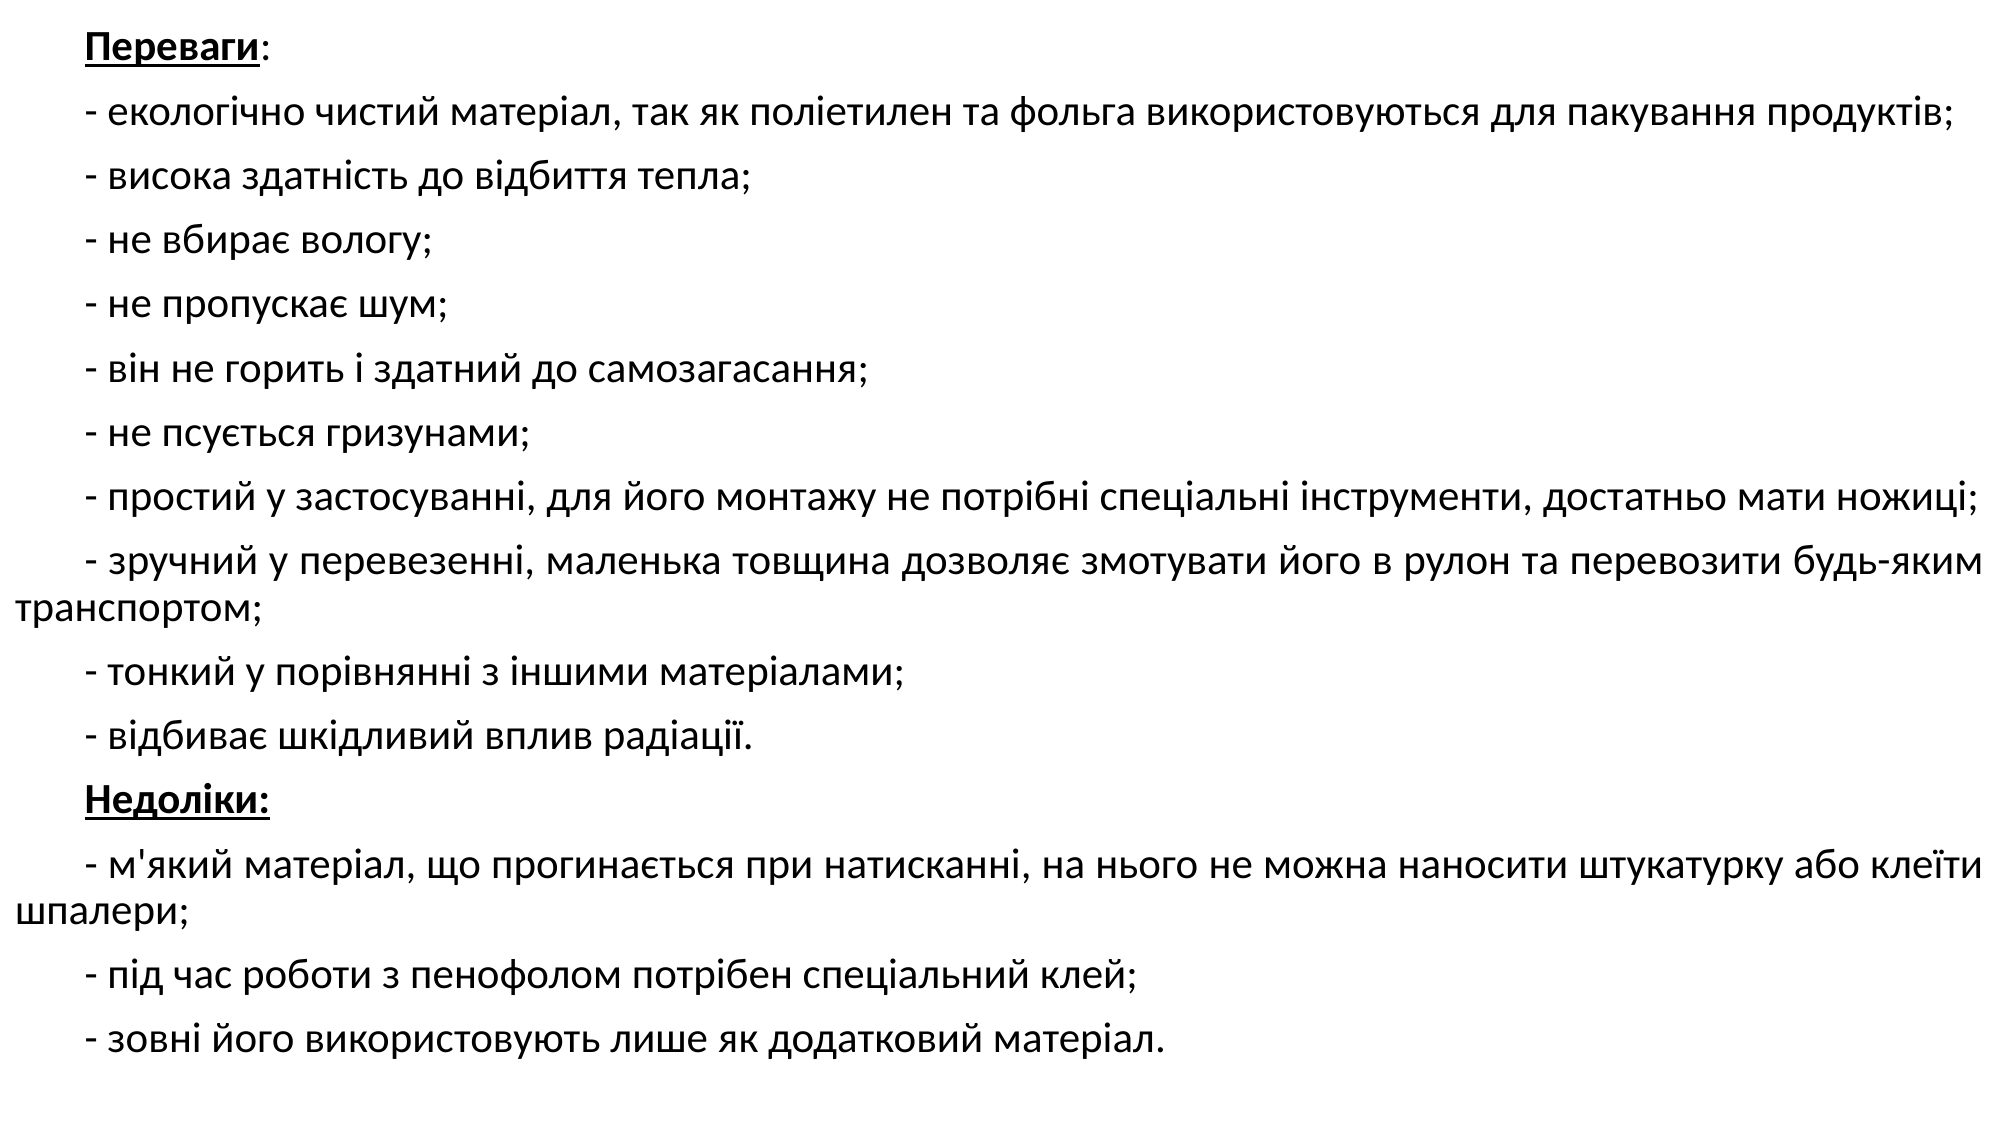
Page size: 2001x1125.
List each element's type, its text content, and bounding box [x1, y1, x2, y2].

subtitle Переваги: - екологічно чистий матеріал, так як поліетилен та фольга використовуються для пакування продуктів; - висока здатність до відбиття тепла; - не вбирає вологу; - не пропускає шум; - він не горить і здатний до самозагасання; - не псується гризунами; - простий у застосуванні, для його монтажу не потрібні спеціальні інструменти, достатньо мати ножиці; - зручний у перевезенні, маленька товщина дозволяє змотувати його в рулон та перевозити будь-яким транспортом; - тонкий у порівнянні з іншими матеріалами; - відбиває шкідливий вплив радіації. Недоліки: - м'який матеріал, що прогинається при натисканні, на нього не можна наносити штукатурку або клеїти шпалери; - під час роботи з пенофолом потрібен спеціальний клей; - зовні його використовують лише як додатковий матеріал. [0, 16, 2000, 1125]
